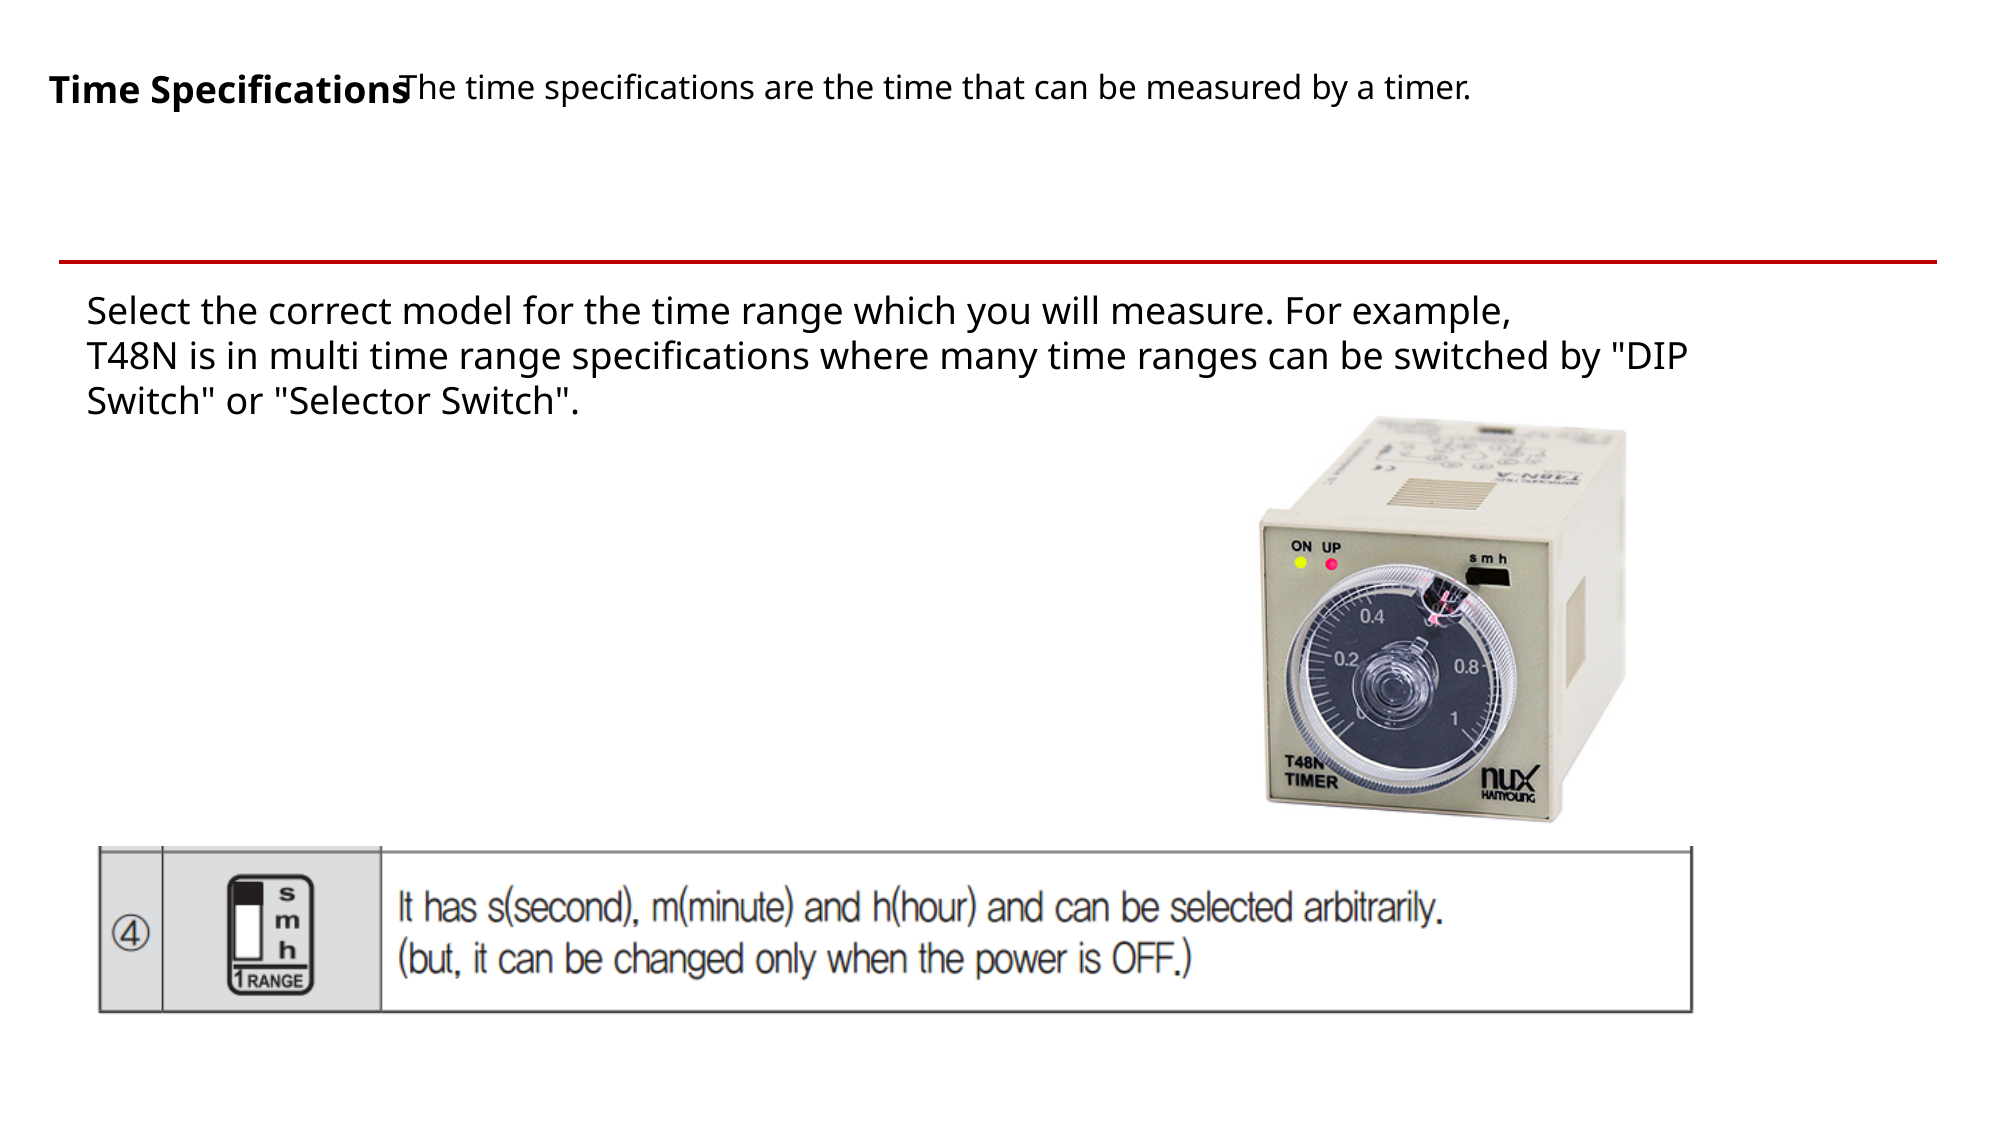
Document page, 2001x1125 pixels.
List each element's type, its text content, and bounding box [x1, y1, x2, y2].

picture [1243, 404, 1644, 835]
picture [95, 846, 1703, 1018]
text_box Select the correct model for the time range which you will measure. For example, T48N is in multi time range specifications where many time ranges can be switched by "DIP Switch" or "Selector Switch". [71, 279, 1805, 430]
text_box Time Specifications [33, 58, 426, 119]
text_box The time specifications are the time that can be measured by a timer. [384, 58, 1489, 114]
